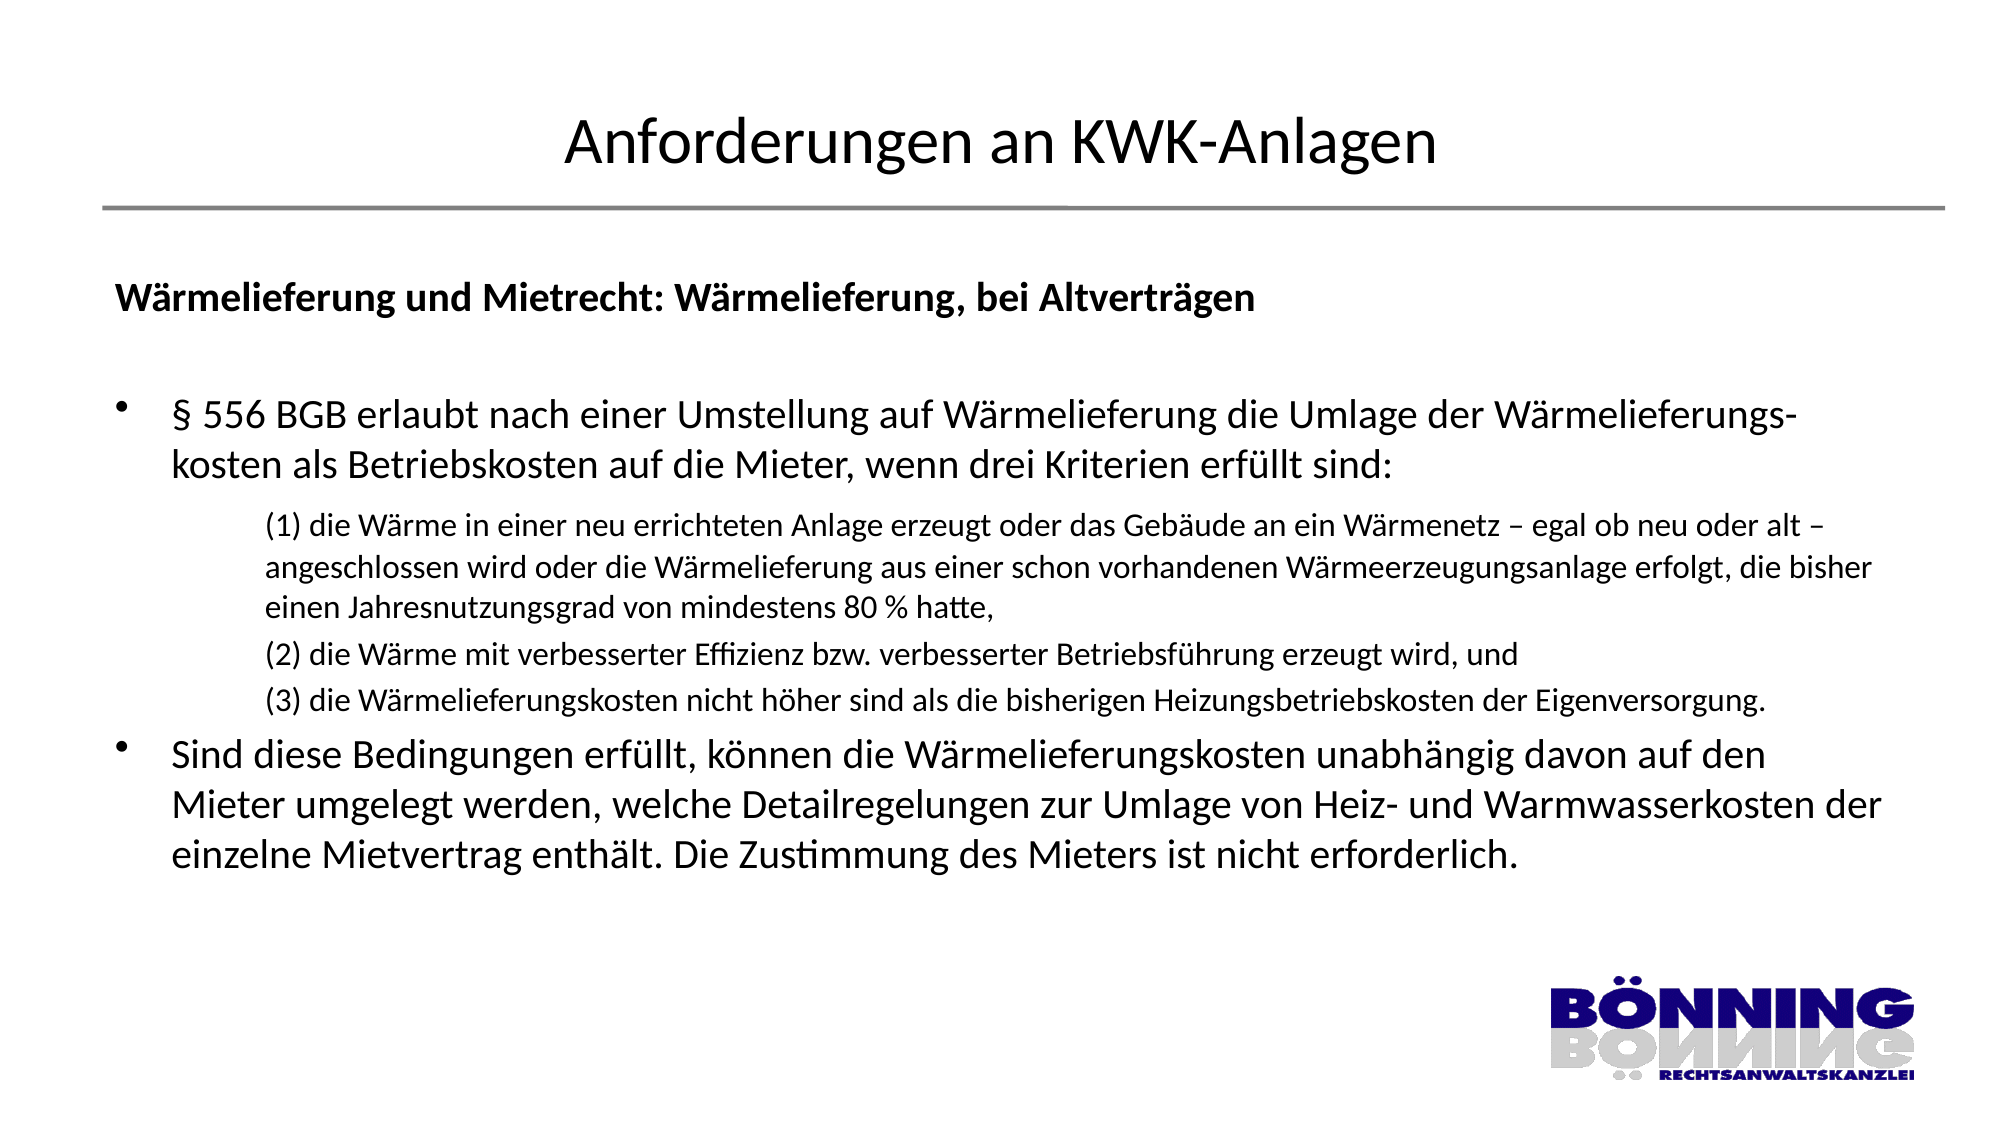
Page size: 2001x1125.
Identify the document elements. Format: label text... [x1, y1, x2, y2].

picture [1551, 976, 1914, 1080]
list Wärmelieferung und Mietrecht: Wärmelieferung, bei Altverträgen § 556 BGB erlaubt nach einer Umstellung auf Wärmelieferung die Umlage der Wärmelieferungs-kosten als Betriebskosten auf die Mieter, wenn drei Kriterien erfüllt sind: (1) die Wärme in einer neu errichteten Anlage erzeugt oder das Gebäude an ein Wärmenetz – egal ob neu oder alt – angeschlossen wird oder die Wärmelieferung aus einer schon vorhandenen Wärmeerzeugungsanlage erfolgt, die bisher einen Jahresnutzungsgrad von mindestens 80 % hatte, (2) die Wärme mit verbesserter Effizienz bzw. verbesserter Betriebsführung erzeugt wird, und (3) die Wärmelieferungskosten nicht höher sind als die bisherigen Heizungsbetriebskosten der Eigenversorgung. Sind diese Bedingungen erfüllt, können die Wärmelieferungskosten unabhängig davon auf den Mieter umgelegt werden, welche Detailregelungen zur Umlage von Heiz- und Warmwasserkosten der einzelne Mietvertrag enthält. Die Zustimmung des Mieters ist nicht erforderlich. [99, 262, 1900, 1071]
title Anforderungen an KWK-Anlagen [326, 42, 1677, 231]
